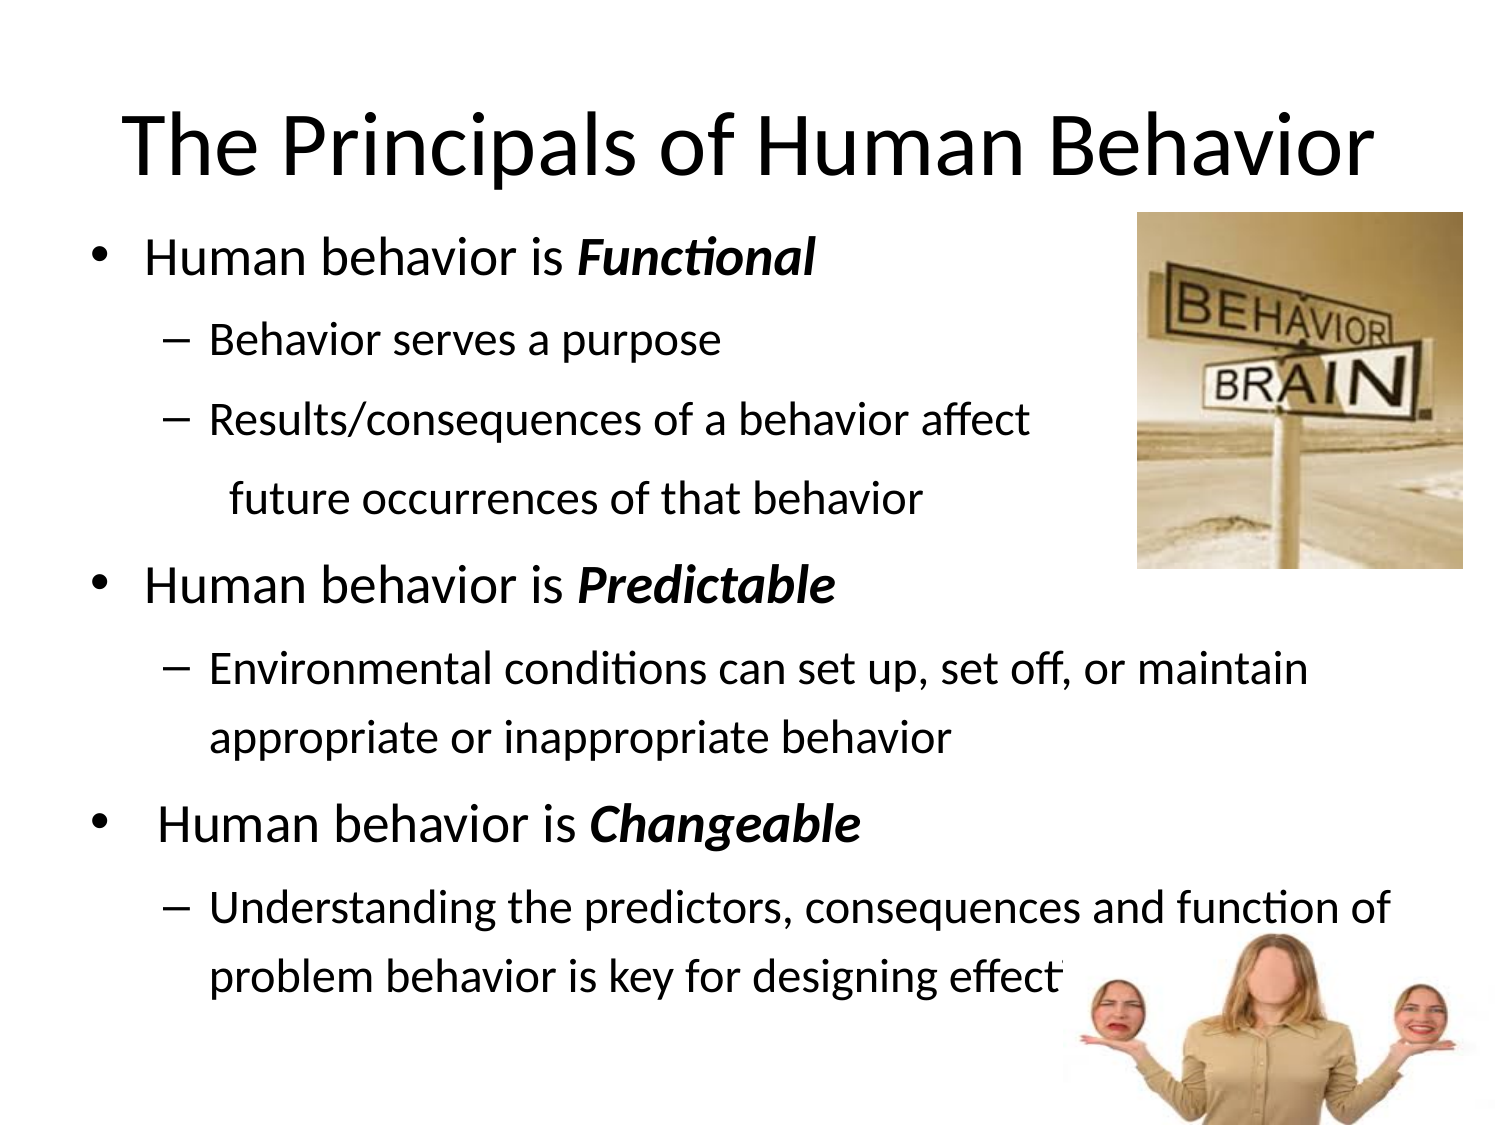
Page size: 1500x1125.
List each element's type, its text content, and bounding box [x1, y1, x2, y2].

list Human behavior is Functional Behavior serves a purpose Results/consequences of a behavior affect future occurrences of that behavior Human behavior is Predictable Environmental conditions can set up, set off, or maintain appropriate or inappropriate behavior Human behavior is Changeable Understanding the predictors, consequences and function of problem behavior is key for designing effective interventions. [75, 212, 1425, 1038]
title The Principals of Human Behavior [75, 45, 1425, 212]
picture [1063, 924, 1496, 1125]
picture [1137, 212, 1463, 569]
